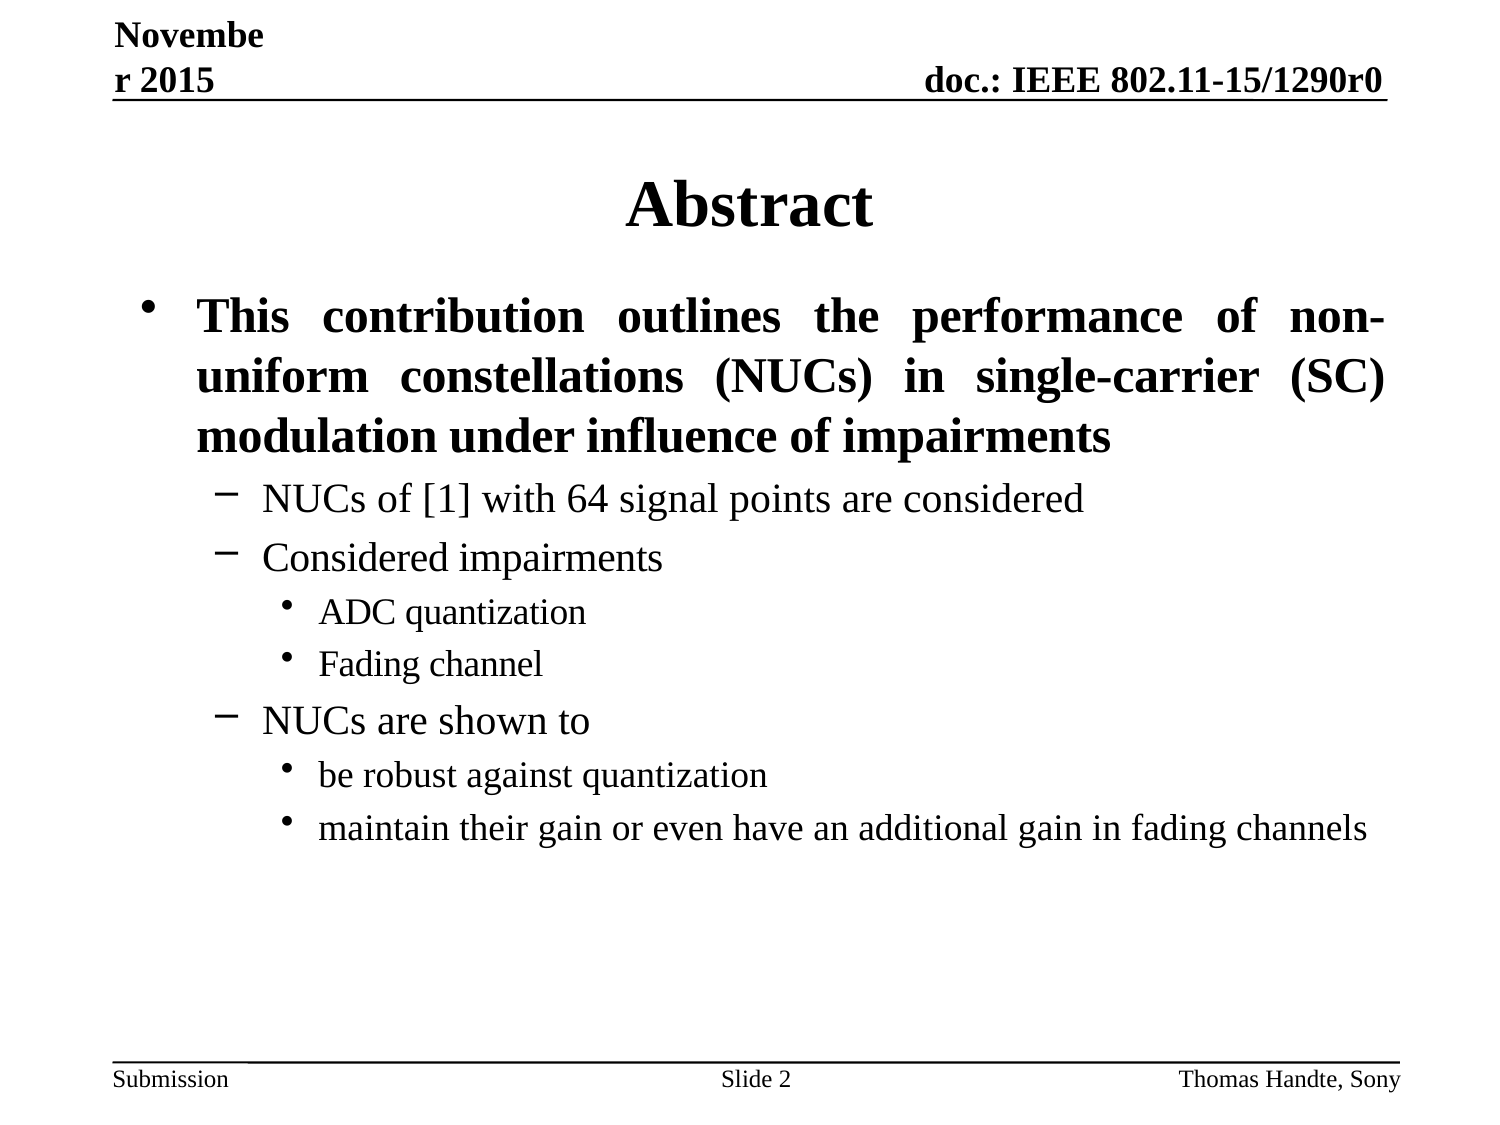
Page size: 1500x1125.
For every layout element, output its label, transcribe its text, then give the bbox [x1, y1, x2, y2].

title Abstract [112, 112, 1388, 288]
slide_number Slide 2 [712, 1061, 800, 1093]
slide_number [114, 54, 270, 101]
footer Thomas Handte, Sony [1175, 1061, 1402, 1093]
list This contribution outlines the performance of non-uniform constellations (NUCs) in single-carrier (SC) modulation under influence of impairments NUCs of [1] with 64 signal points are considered Considered impairments ADC quantization Fading channel NUCs are shown to be robust against quantization maintain their gain or even have an additional gain in fading channels [124, 274, 1401, 951]
